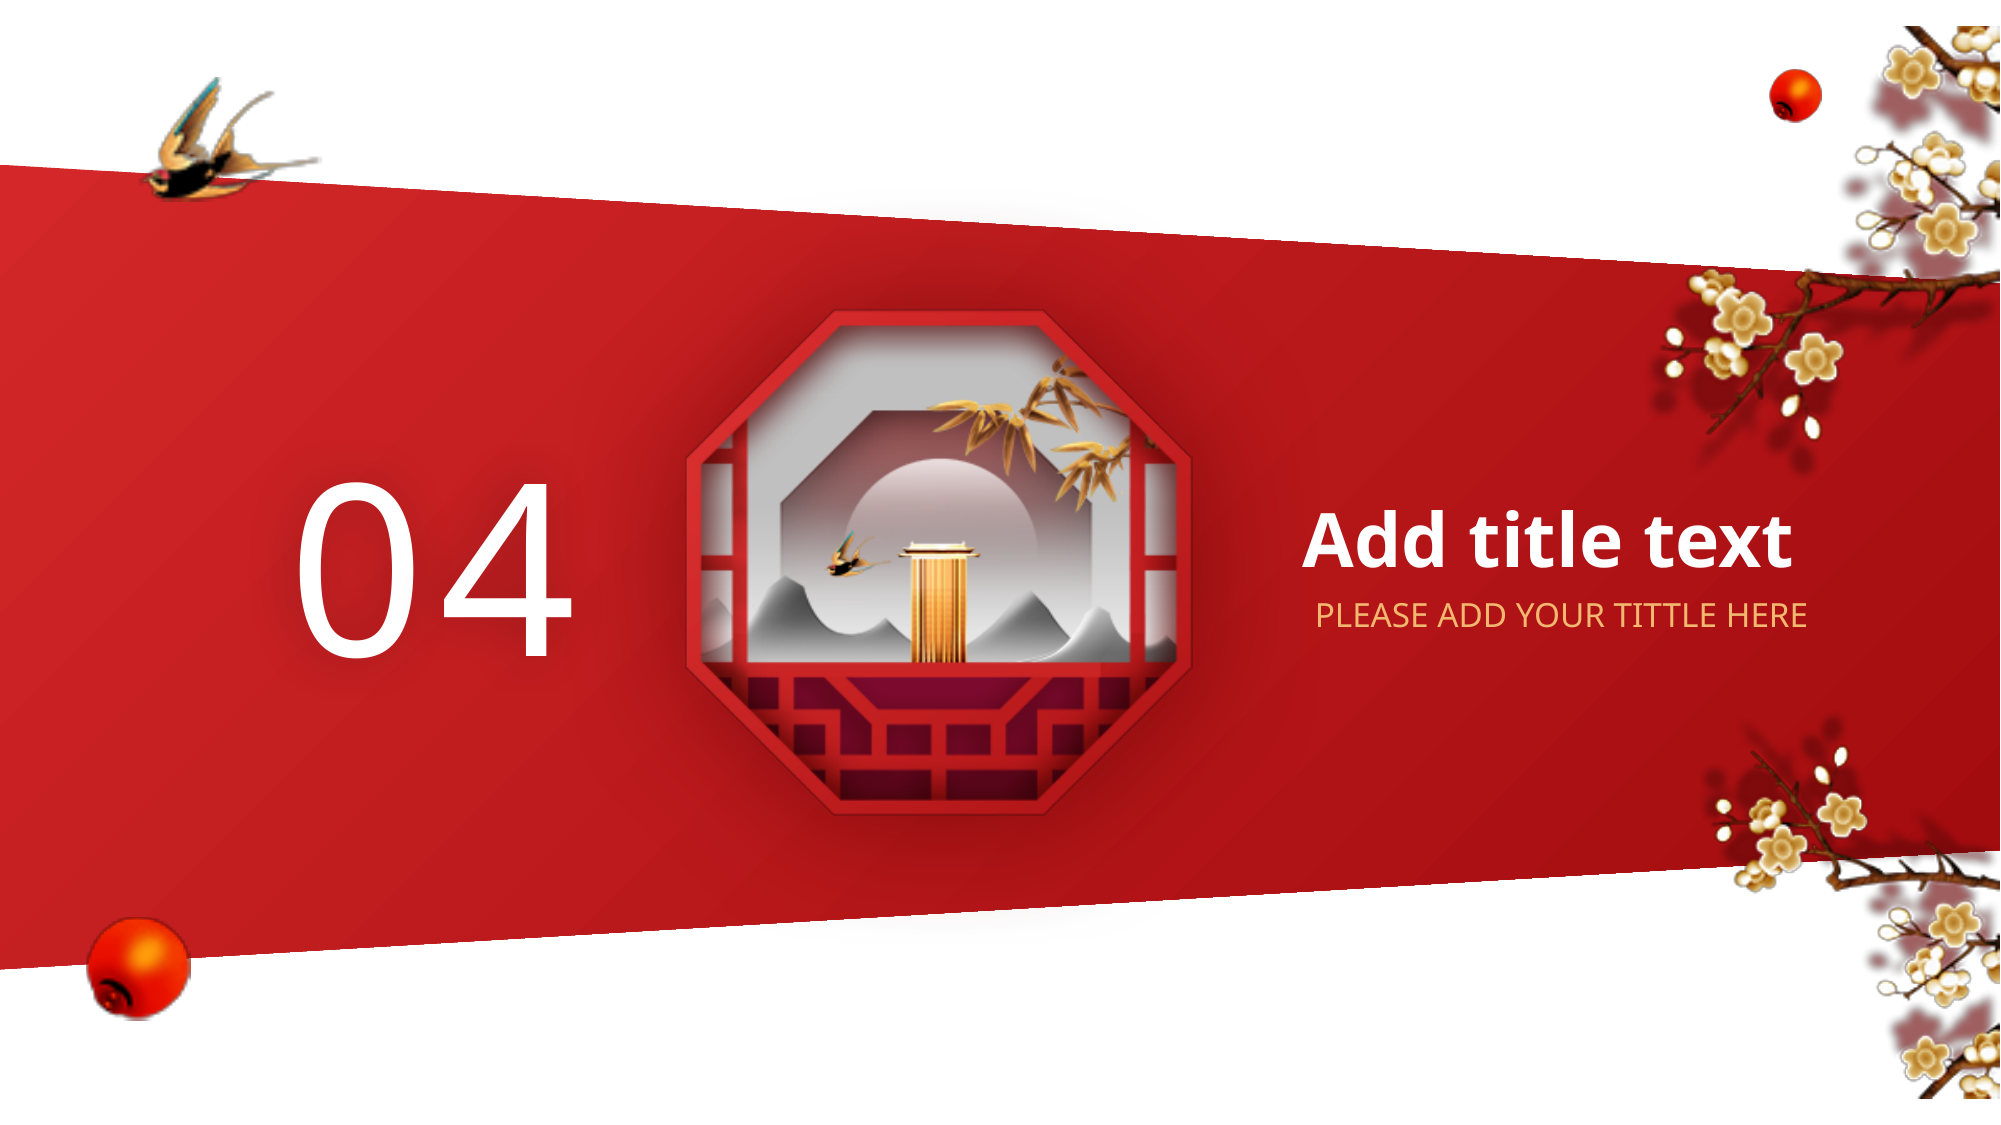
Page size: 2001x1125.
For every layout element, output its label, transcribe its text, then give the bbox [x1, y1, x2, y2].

picture [1697, 710, 2000, 1099]
picture [86, 917, 191, 1021]
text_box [271, 409, 594, 716]
text_box PLEASE ADD YOUR TITTLE HERE [1300, 587, 2000, 642]
text_box [0, 163, 1029, 971]
picture [685, 309, 1193, 816]
picture [138, 77, 322, 202]
text_box Add title text [1287, 485, 1950, 591]
text_box [1171, 233, 2000, 901]
picture [1643, 26, 2000, 484]
